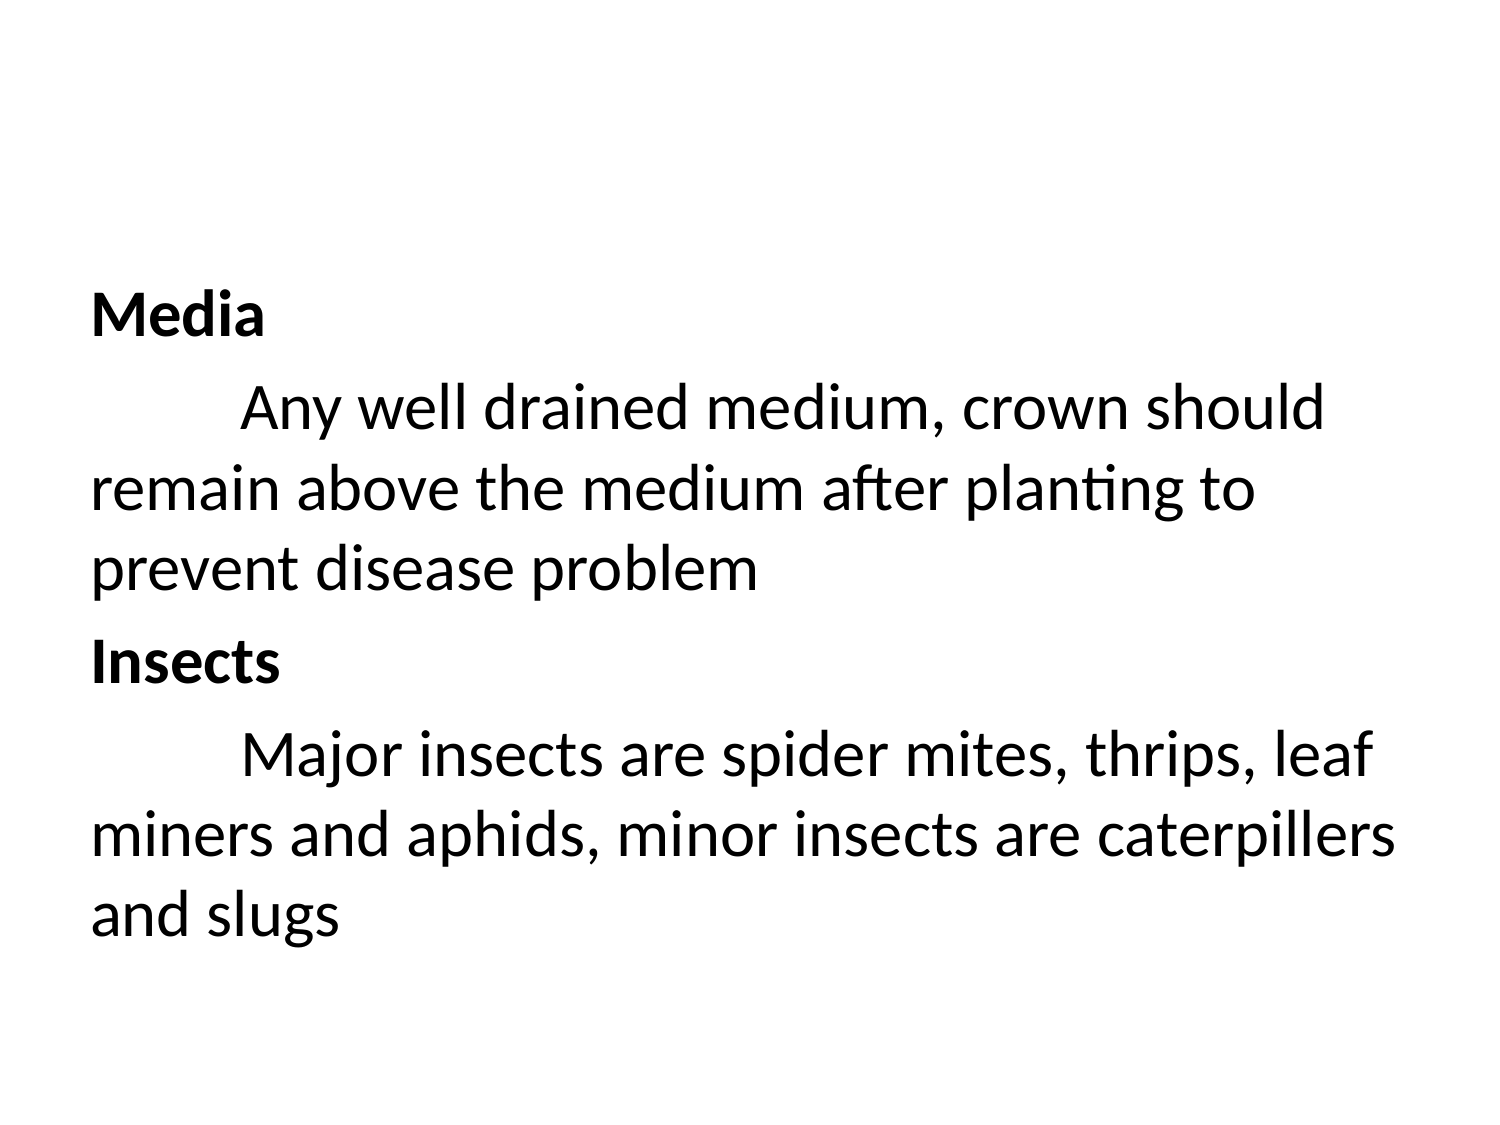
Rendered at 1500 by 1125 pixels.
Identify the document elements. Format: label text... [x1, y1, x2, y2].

list Media Any well drained medium, crown should remain above the medium after planting to prevent disease problem Insects Major insects are spider mites, thrips, leaf miners and aphids, minor insects are caterpillers and slugs [75, 262, 1425, 1005]
